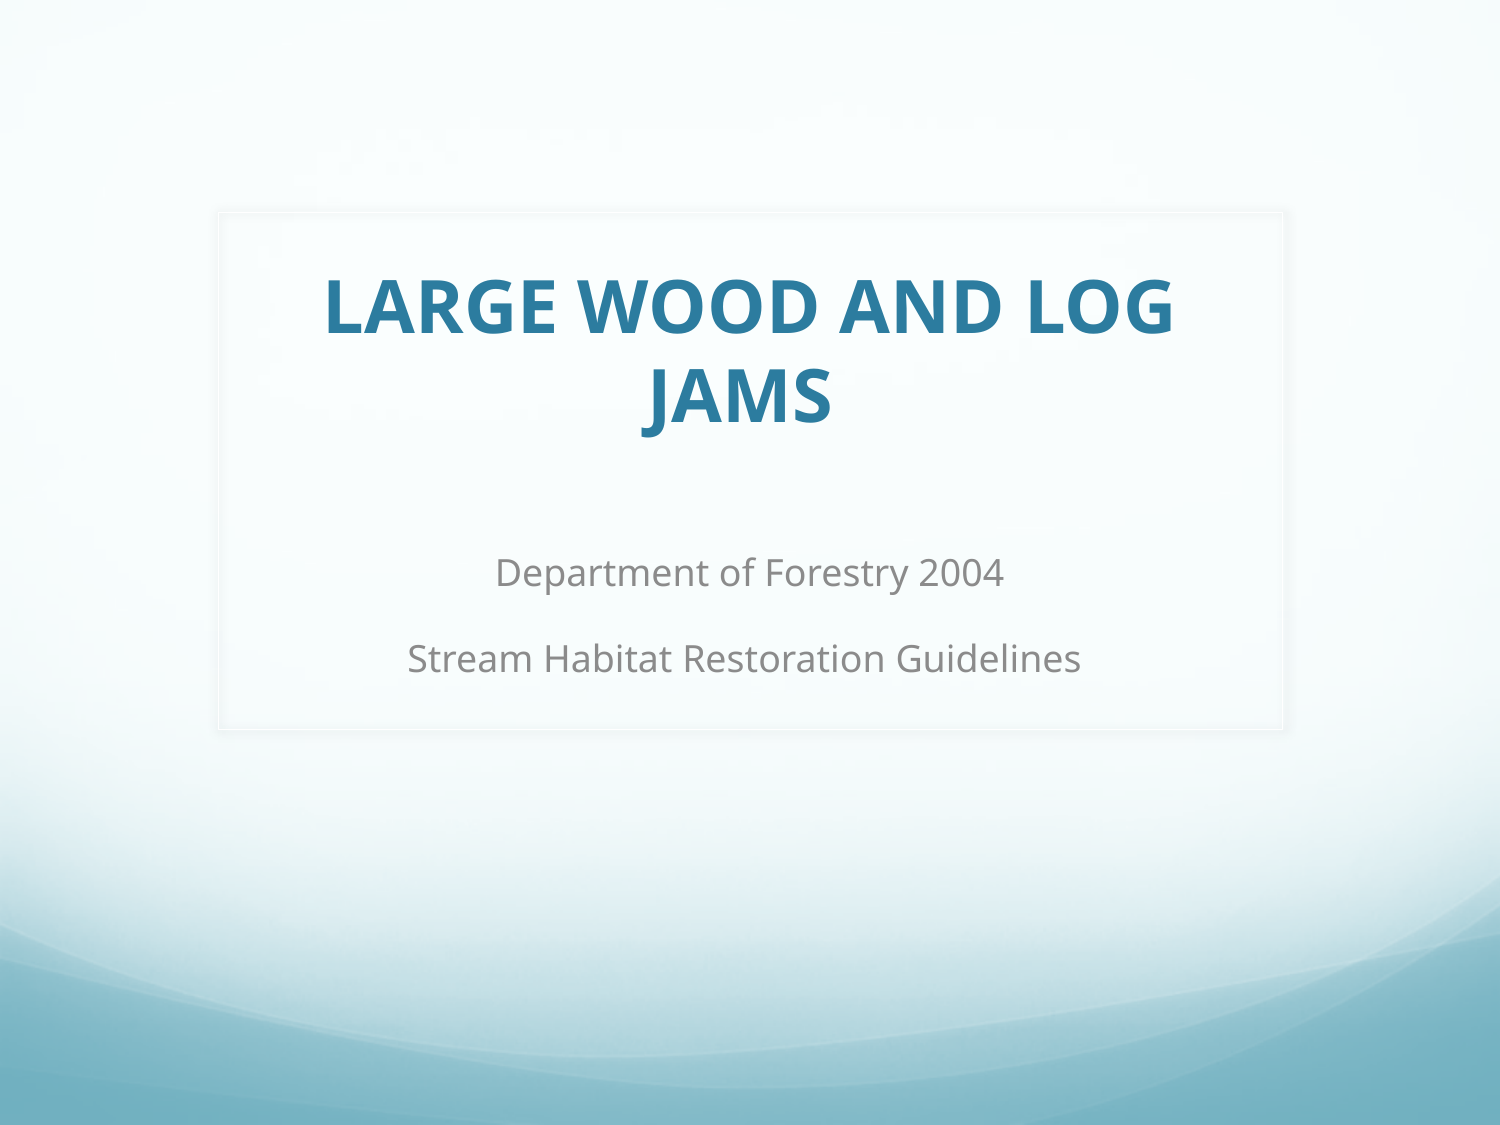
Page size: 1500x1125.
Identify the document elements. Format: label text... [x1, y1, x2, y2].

title LARGE WOOD AND LOG JAMS [217, 249, 1283, 533]
subtitle Department of Forestry 2004 Stream Habitat Restoration Guidelines [217, 541, 1283, 692]
